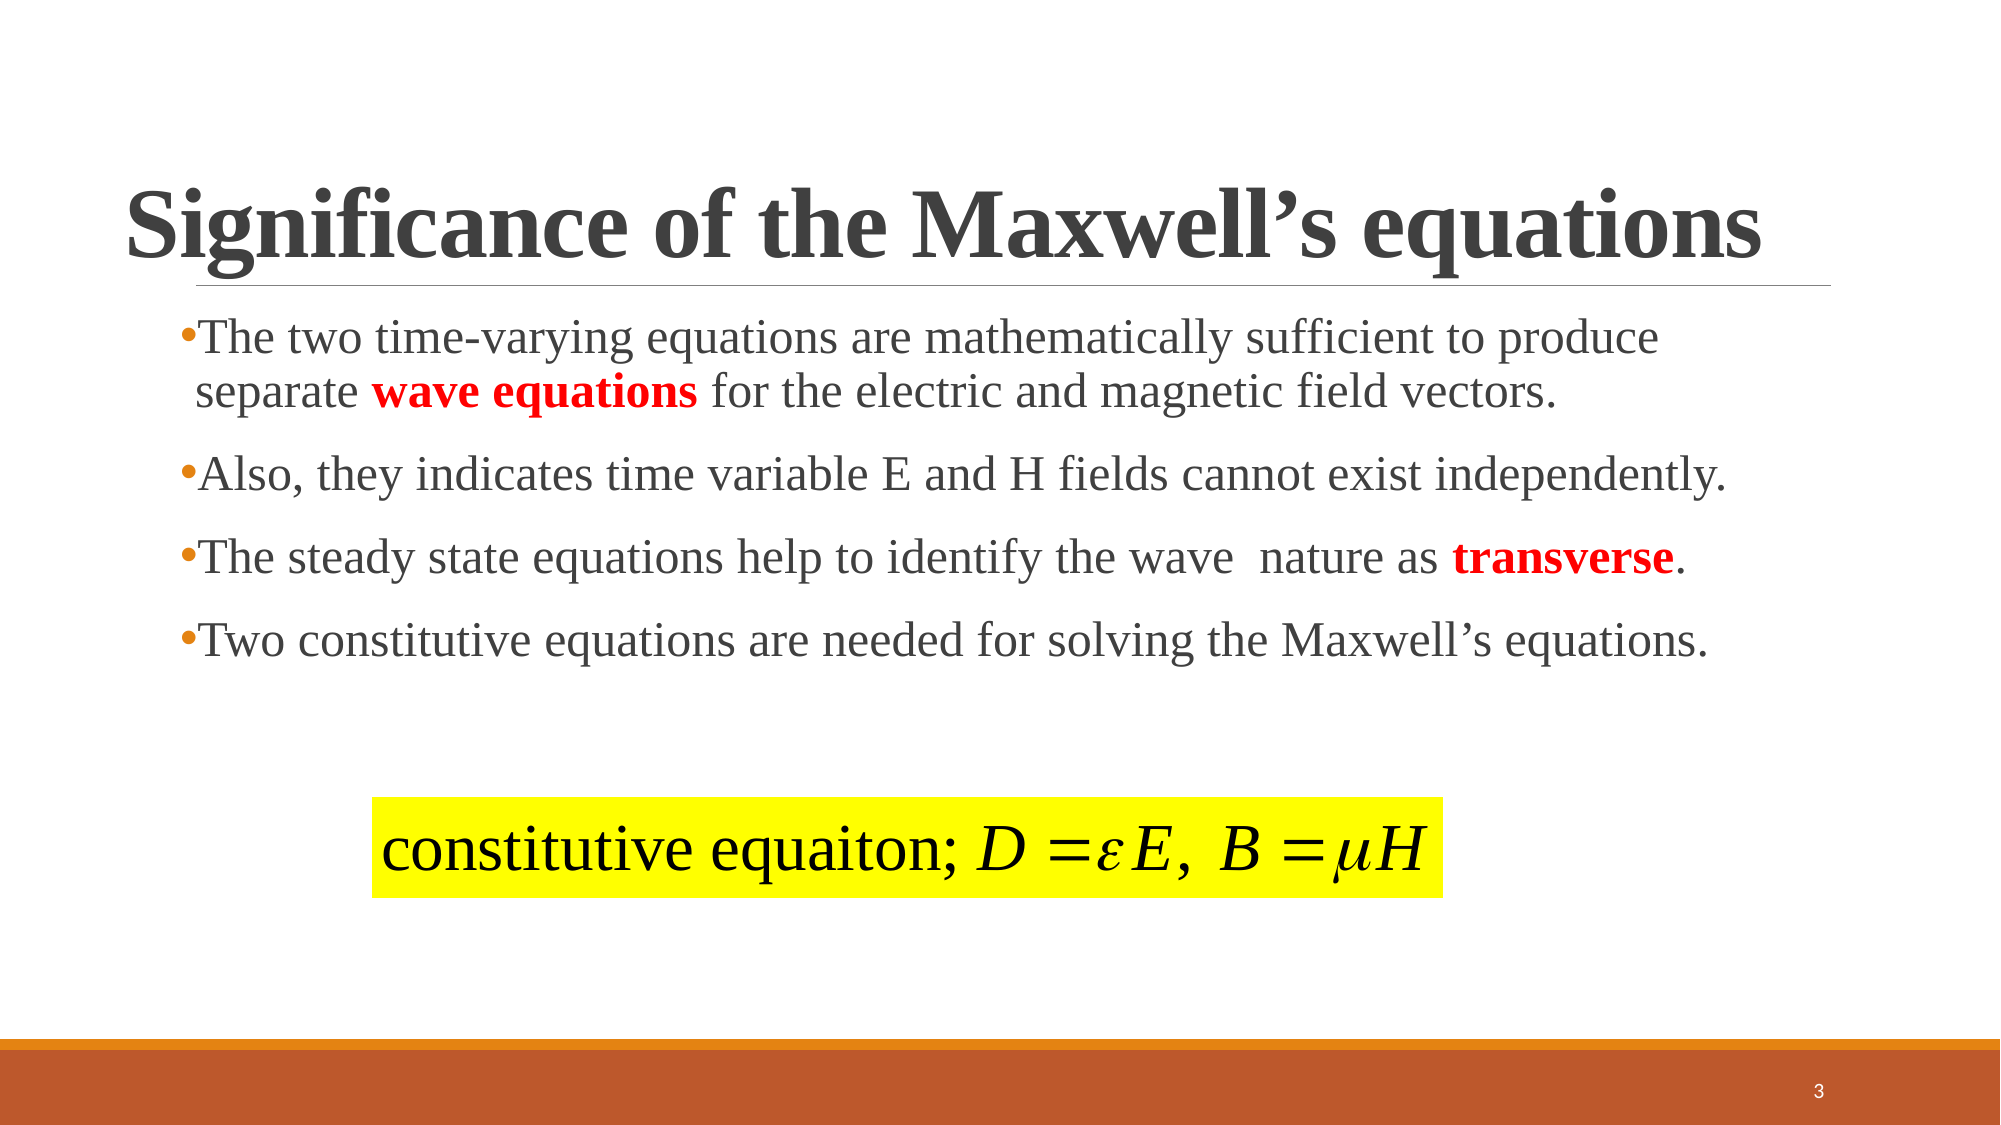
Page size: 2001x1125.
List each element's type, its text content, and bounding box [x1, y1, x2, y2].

title Significance of the Maxwell’s equations [109, 47, 1830, 285]
slide_number 3 [1624, 1059, 1840, 1120]
list The two time-varying equations are mathematically sufficient to produce separate wave equations for the electric and magnetic field vectors. Also, they indicates time variable E and H fields cannot exist independently. The steady state equations help to identify the wave nature as transverse. Two constitutive equations are needed for solving the Maxwell’s equations. [180, 302, 1830, 963]
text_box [371, 796, 1444, 899]
